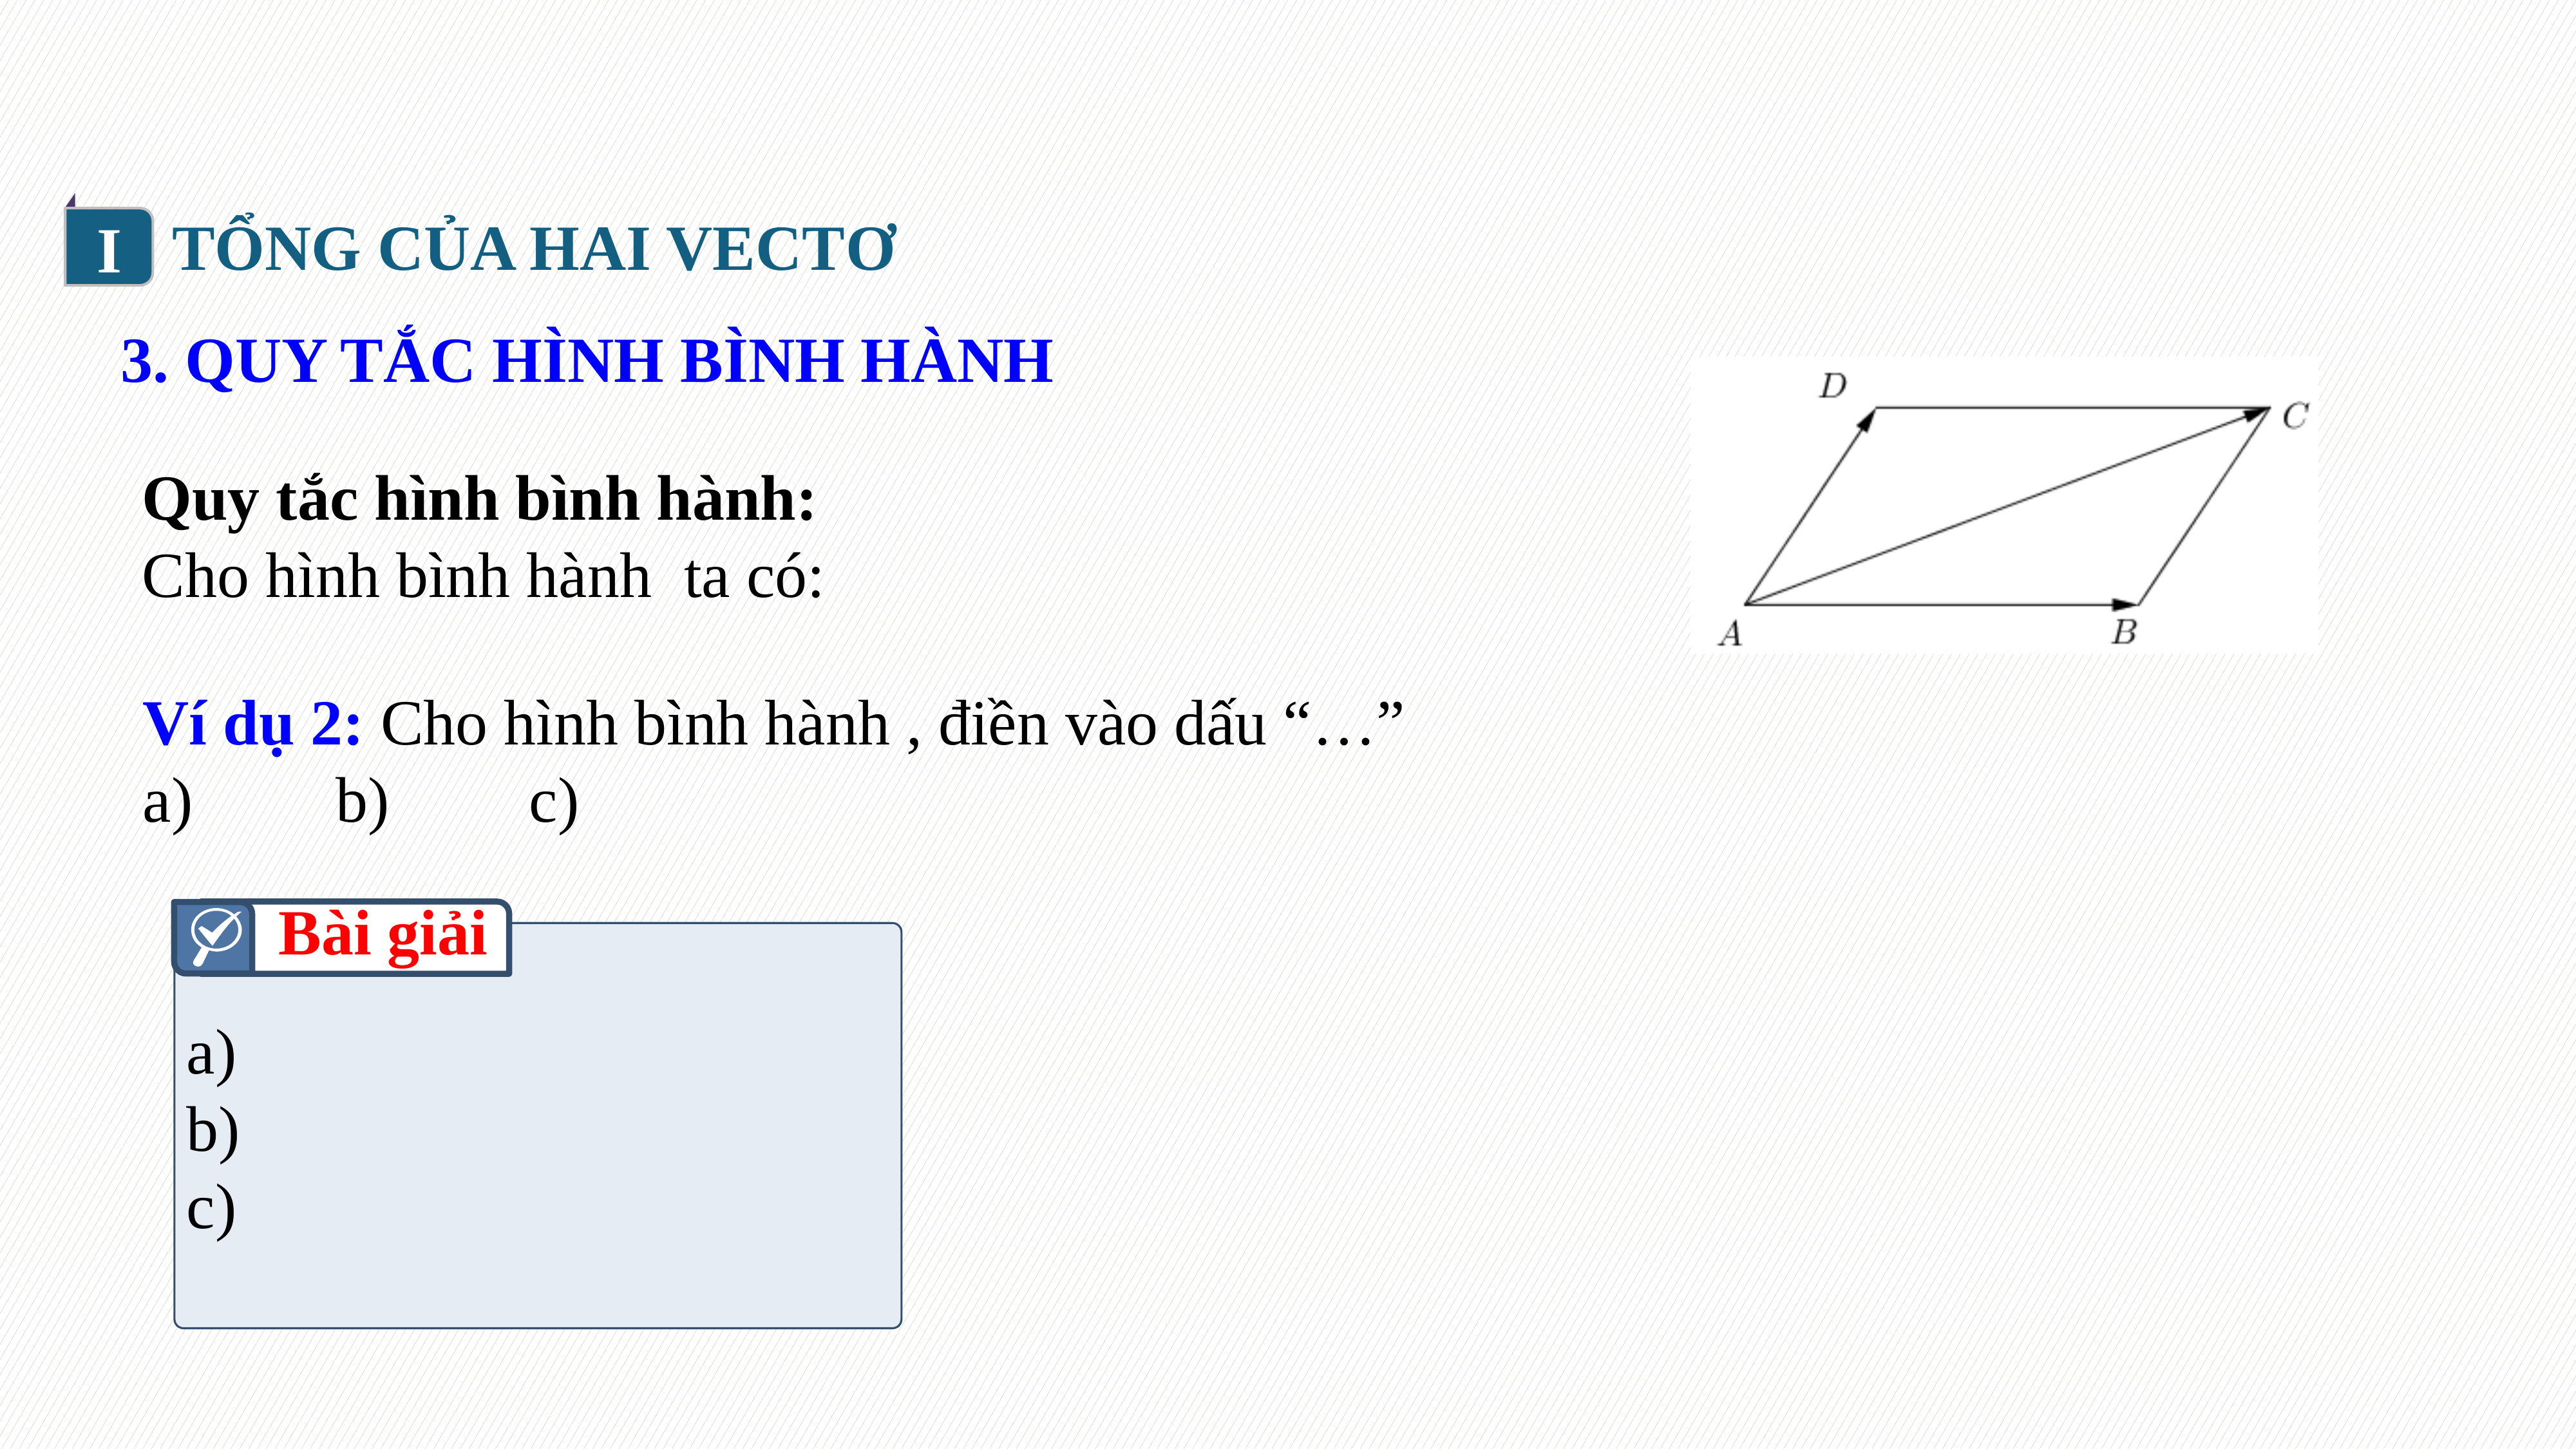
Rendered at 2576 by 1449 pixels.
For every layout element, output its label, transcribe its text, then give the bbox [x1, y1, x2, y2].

picture [1690, 357, 2319, 654]
text_box 3. QUY TẮC HÌNH BÌNH HÀNH [111, 313, 1127, 401]
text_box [64, 193, 1345, 292]
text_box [174, 885, 902, 1329]
